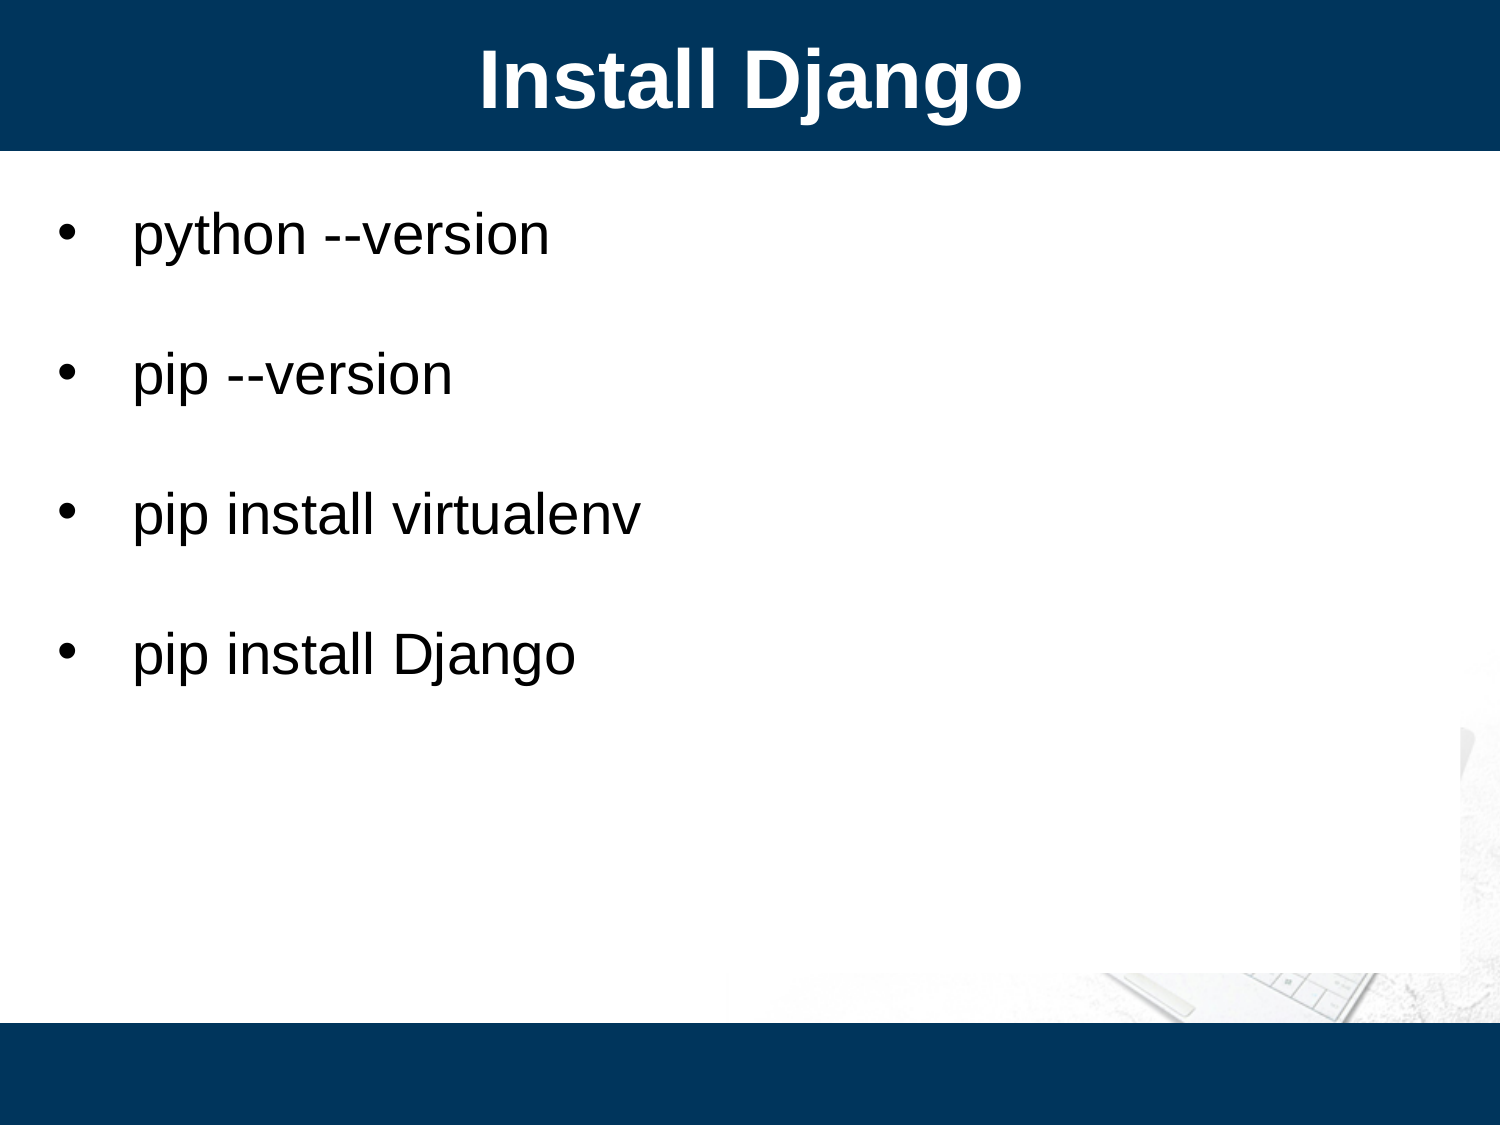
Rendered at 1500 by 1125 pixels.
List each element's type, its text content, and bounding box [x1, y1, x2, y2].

picture [0, 153, 1500, 1021]
text_box [0, 1021, 1500, 1125]
text_box python --version pip --version pip install virtualenv pip install Django [42, 188, 1461, 973]
text_box [0, 0, 1500, 153]
text_box Install Django [3, 17, 1500, 133]
